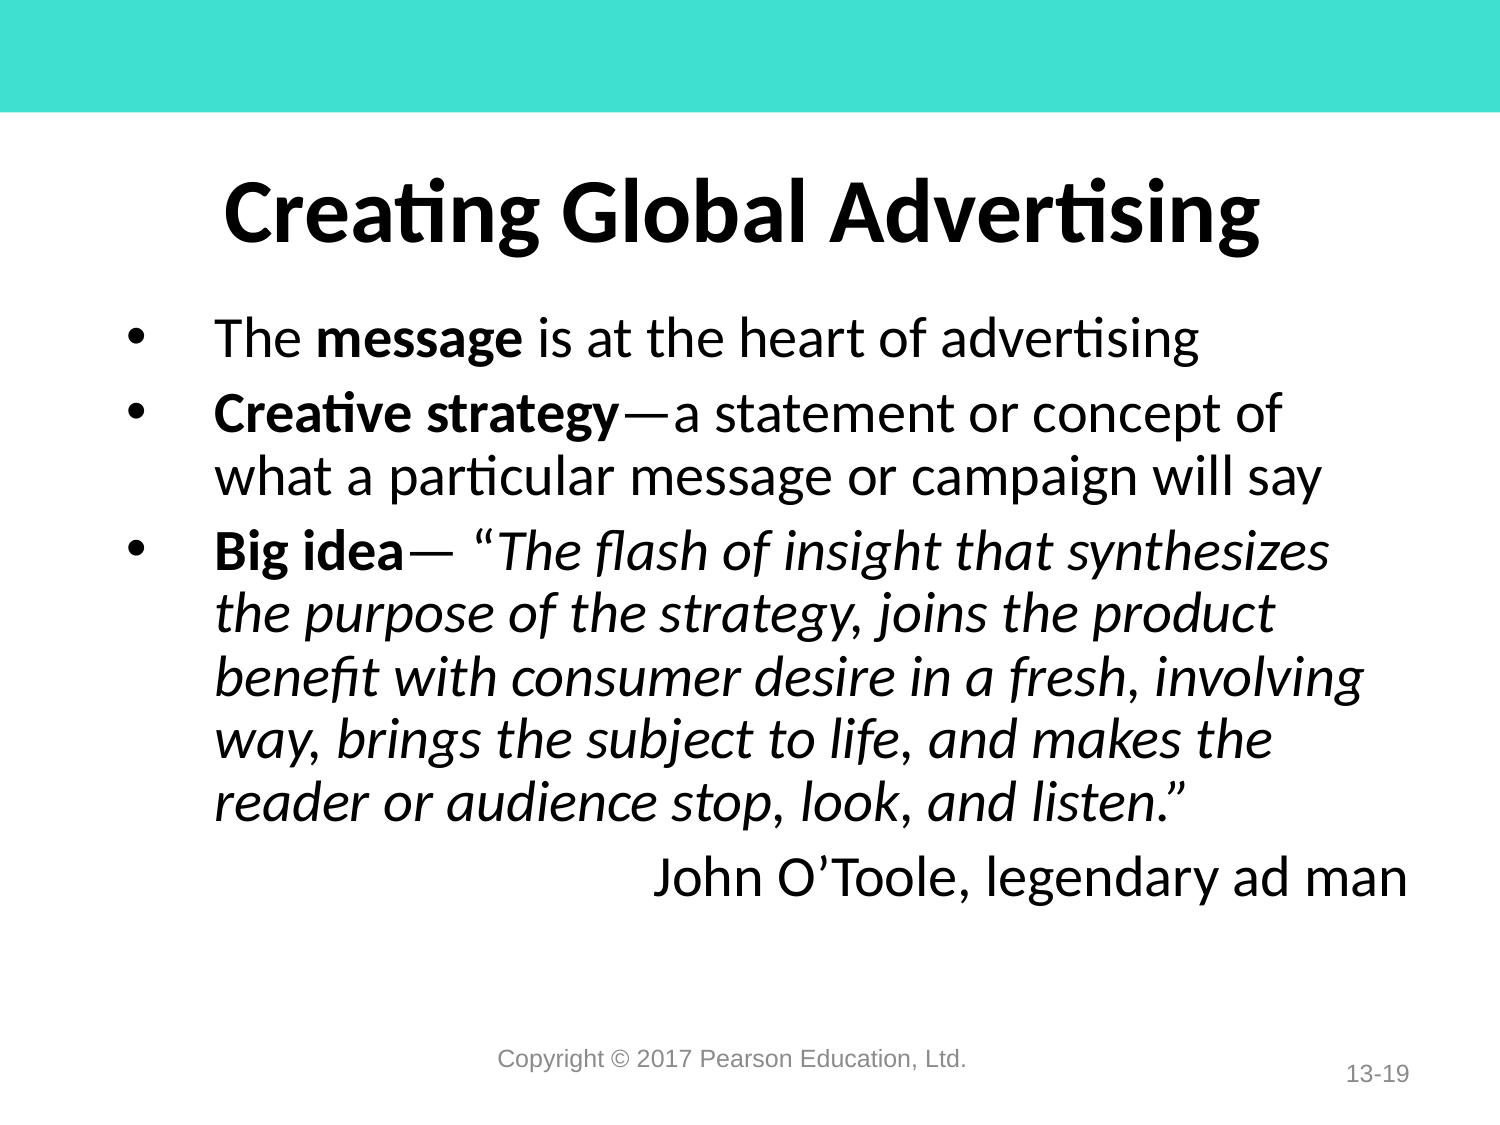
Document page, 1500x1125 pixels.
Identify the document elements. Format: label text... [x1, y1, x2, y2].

footer Copyright © 2017 Pearson Education, Ltd. [477, 1042, 988, 1103]
slide_number 13-19 [1074, 1042, 1425, 1103]
list The message is at the heart of advertising Creative strategy—a statement or concept of what a particular message or campaign will say Big idea— “The flash of insight that synthesizes the purpose of the strategy, joins the product benefit with consumer desire in a fresh, involving way, brings the subject to life, and makes the reader or audience stop, look, and listen.” John O’Toole, legendary ad man [111, 299, 1425, 1005]
title Creating Global Advertising [0, 112, 1486, 300]
